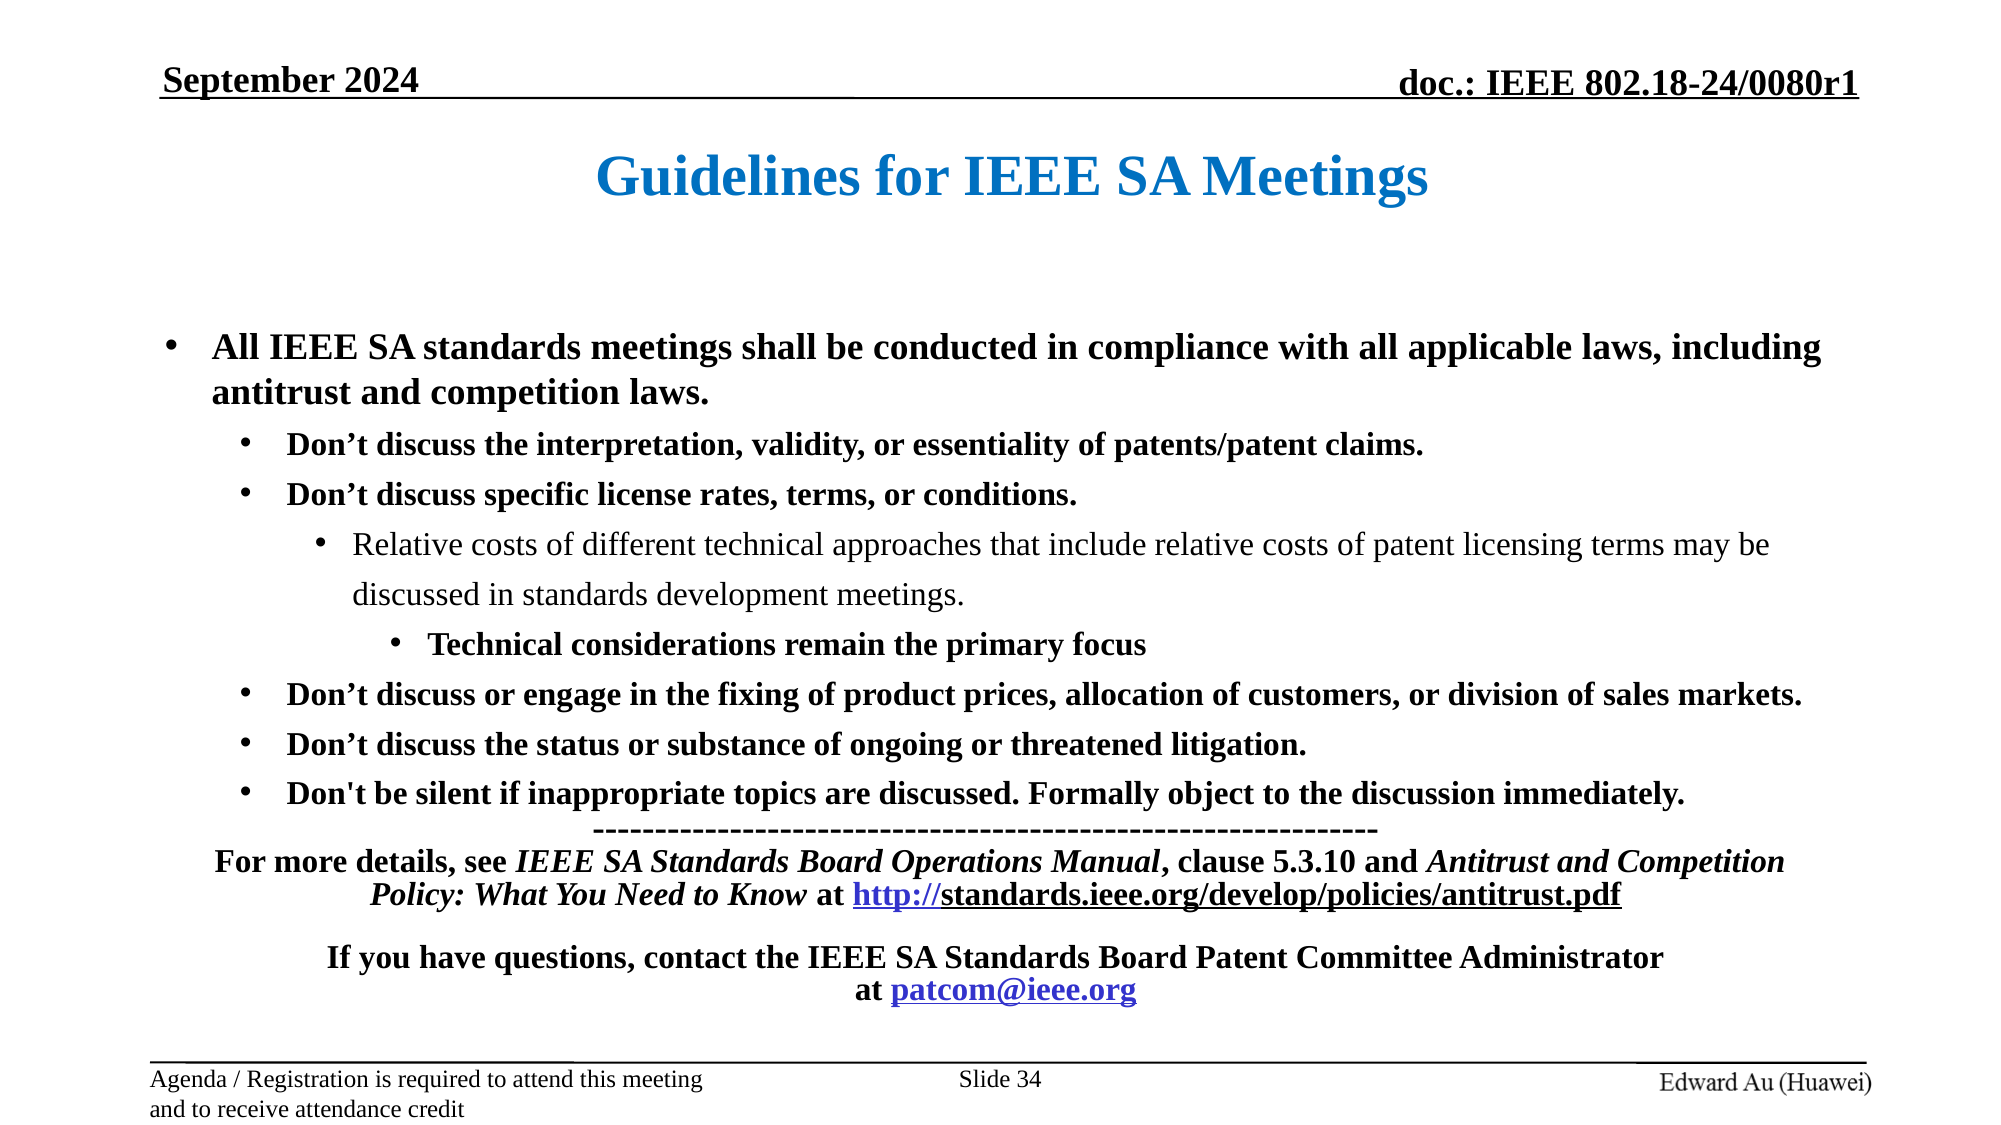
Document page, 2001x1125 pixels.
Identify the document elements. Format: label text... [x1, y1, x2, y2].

text_box All IEEE SA standards meetings shall be conducted in compliance with all applicable laws, including antitrust and competition laws. Don’t discuss the interpretation, validity, or essentiality of patents/patent claims. Don’t discuss specific license rates, terms, or conditions. Relative costs of different technical approaches that include relative costs of patent licensing terms may be discussed in standards development meetings. Technical considerations remain the primary focus Don’t discuss or engage in the fixing of product prices, allocation of customers, or division of sales markets. Don’t discuss the status or substance of ongoing or threatened litigation. Don't be silent if inappropriate topics are discussed. Formally object to the discussion immediately. --------------------------------------------------------------- For more details, see IEEE SA Standards Board Operations Manual, clause 5.3.10 and Antitrust and Competition Policy: What You Need to Know at http://standards.ieee.org/develop/policies/antitrust.pdf If you have questions, contact the IEEE SA Standards Board Patent Committee Administrator at patcom@ieee.org [149, 275, 1851, 1040]
picture [1174, 1058, 1887, 1113]
slide_number Slide 34 [925, 1061, 1076, 1123]
title Guidelines for IEEE SA Meetings [162, 99, 1864, 246]
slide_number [162, 54, 526, 99]
